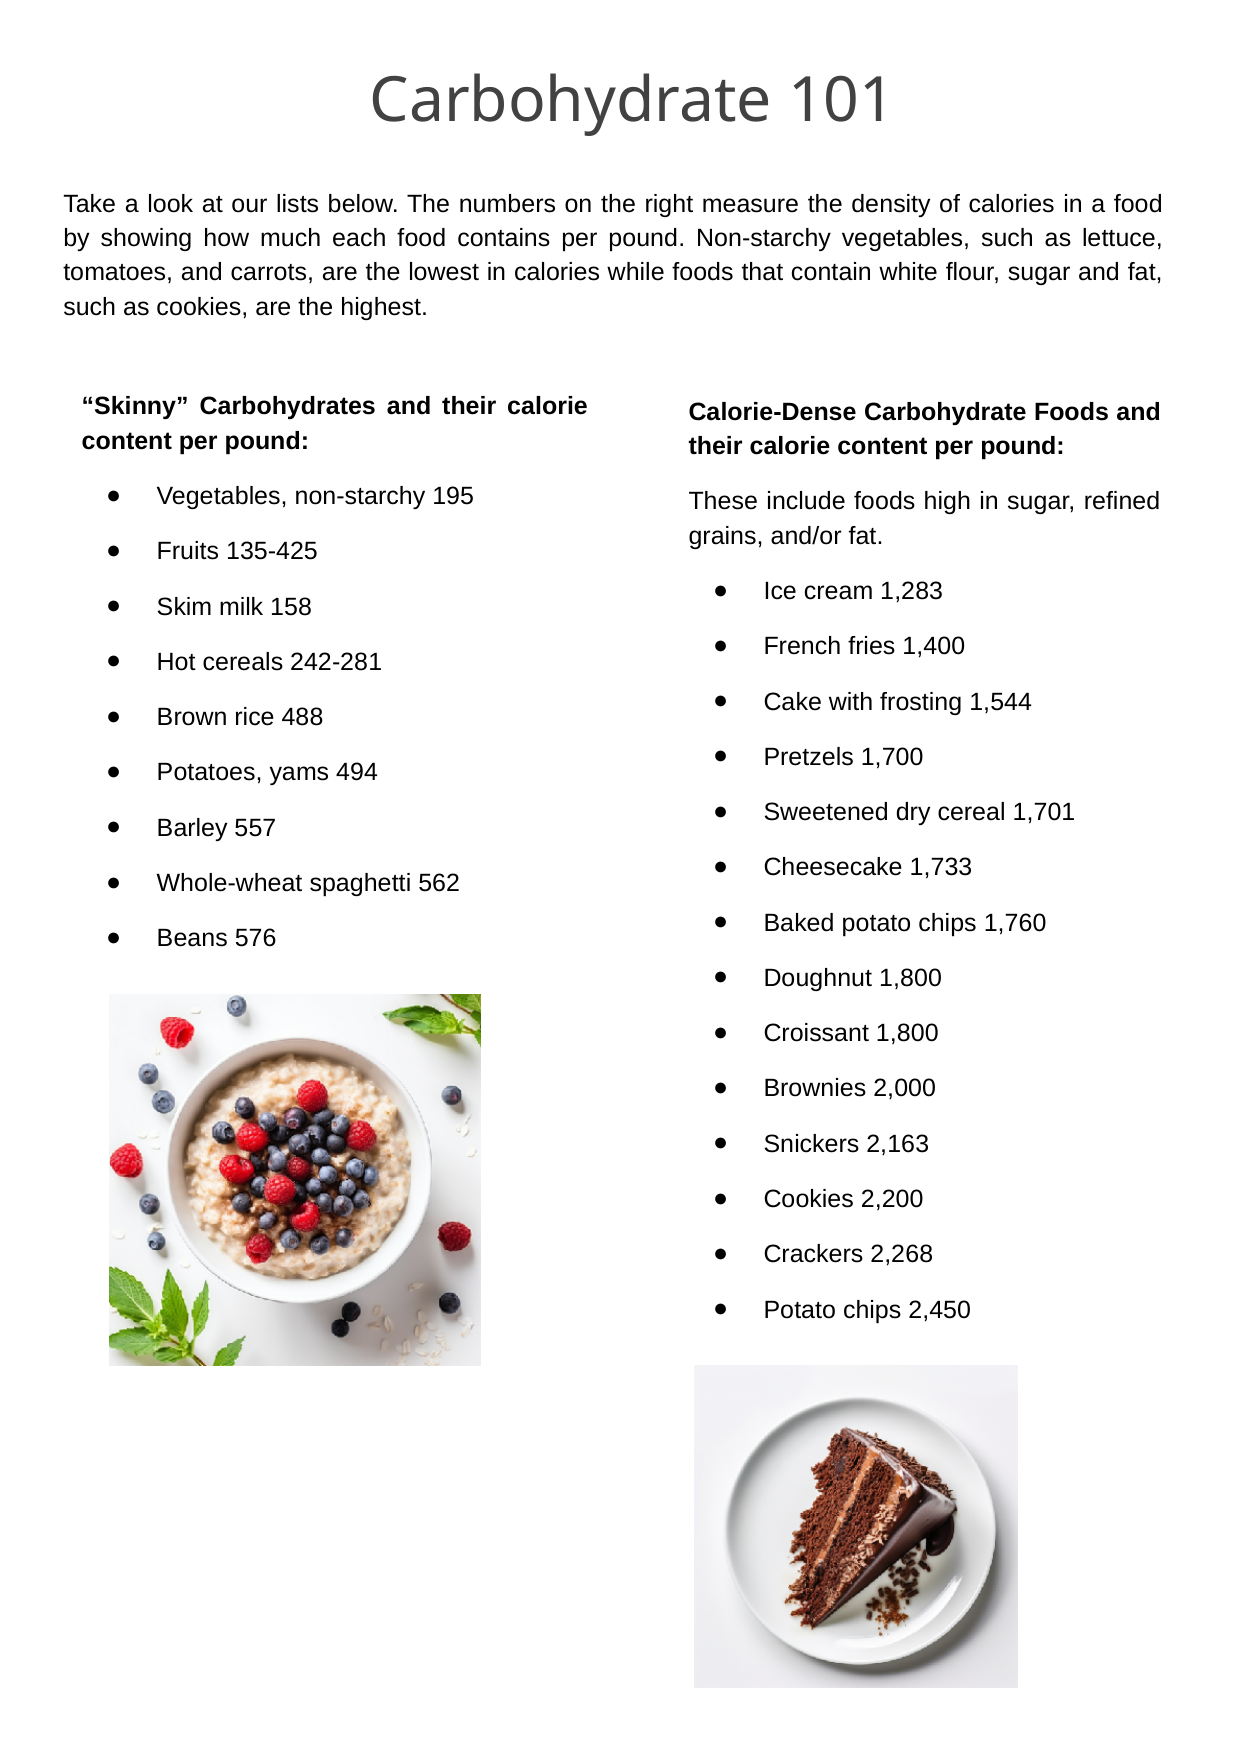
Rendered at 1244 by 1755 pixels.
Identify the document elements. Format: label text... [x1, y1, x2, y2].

picture [109, 994, 481, 1366]
picture [694, 1364, 1018, 1689]
text_box Carbohydrate 101 [66, 12, 1199, 169]
text_box Take a look at our lists below. The numbers on the right measure the density of calories in a food by showing how much each food contains per pound. Non-starchy vegetables, such as lettuce, tomatoes, and carrots, are the lowest in calories while foods that contain white flour, sugar and fat, such as cookies, are the highest. [48, 167, 1181, 336]
text_box “Skinny” Carbohydrates and their calorie content per pound: Vegetables, non-starchy 195 Fruits 135-425 Skim milk 158 Hot cereals 242-281 Brown rice 488 Potatoes, yams 494 Barley 557 Whole-wheat spaghetti 562 Beans 576 [66, 370, 605, 967]
text_box Calorie-Dense Carbohydrate Foods and their calorie content per pound: These include foods high in sugar, refined grains, and/or fat. Ice cream 1,283 French fries 1,400 Cake with frosting 1,544 Pretzels 1,700 Sweetened dry cereal 1,701 Cheesecake 1,733 Baked potato chips 1,760 Doughnut 1,800 Croissant 1,800 Brownies 2,000 Snickers 2,163 Cookies 2,200 Crackers 2,268 Potato chips 2,450 [673, 375, 1177, 1338]
